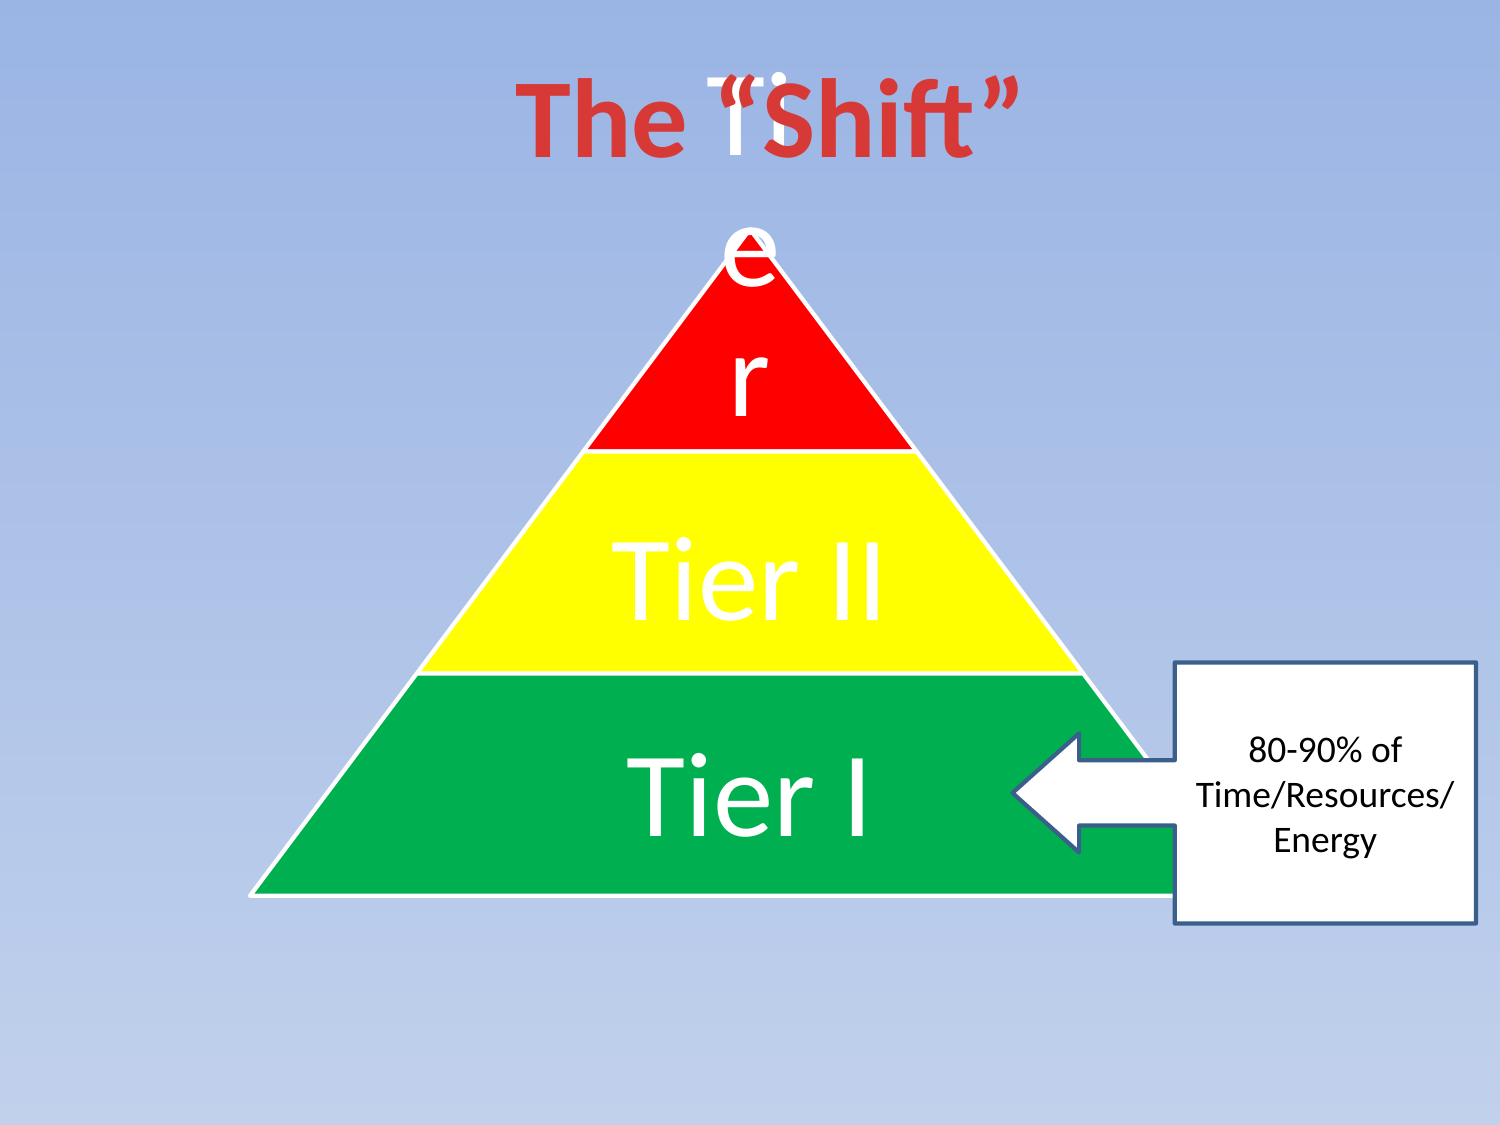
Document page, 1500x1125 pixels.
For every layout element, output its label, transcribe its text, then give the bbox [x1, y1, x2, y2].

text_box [249, 228, 1251, 897]
text_box 80-90% of Time/Resources/Energy [1172, 660, 1479, 926]
text_box The “Shift” [500, 37, 1043, 188]
